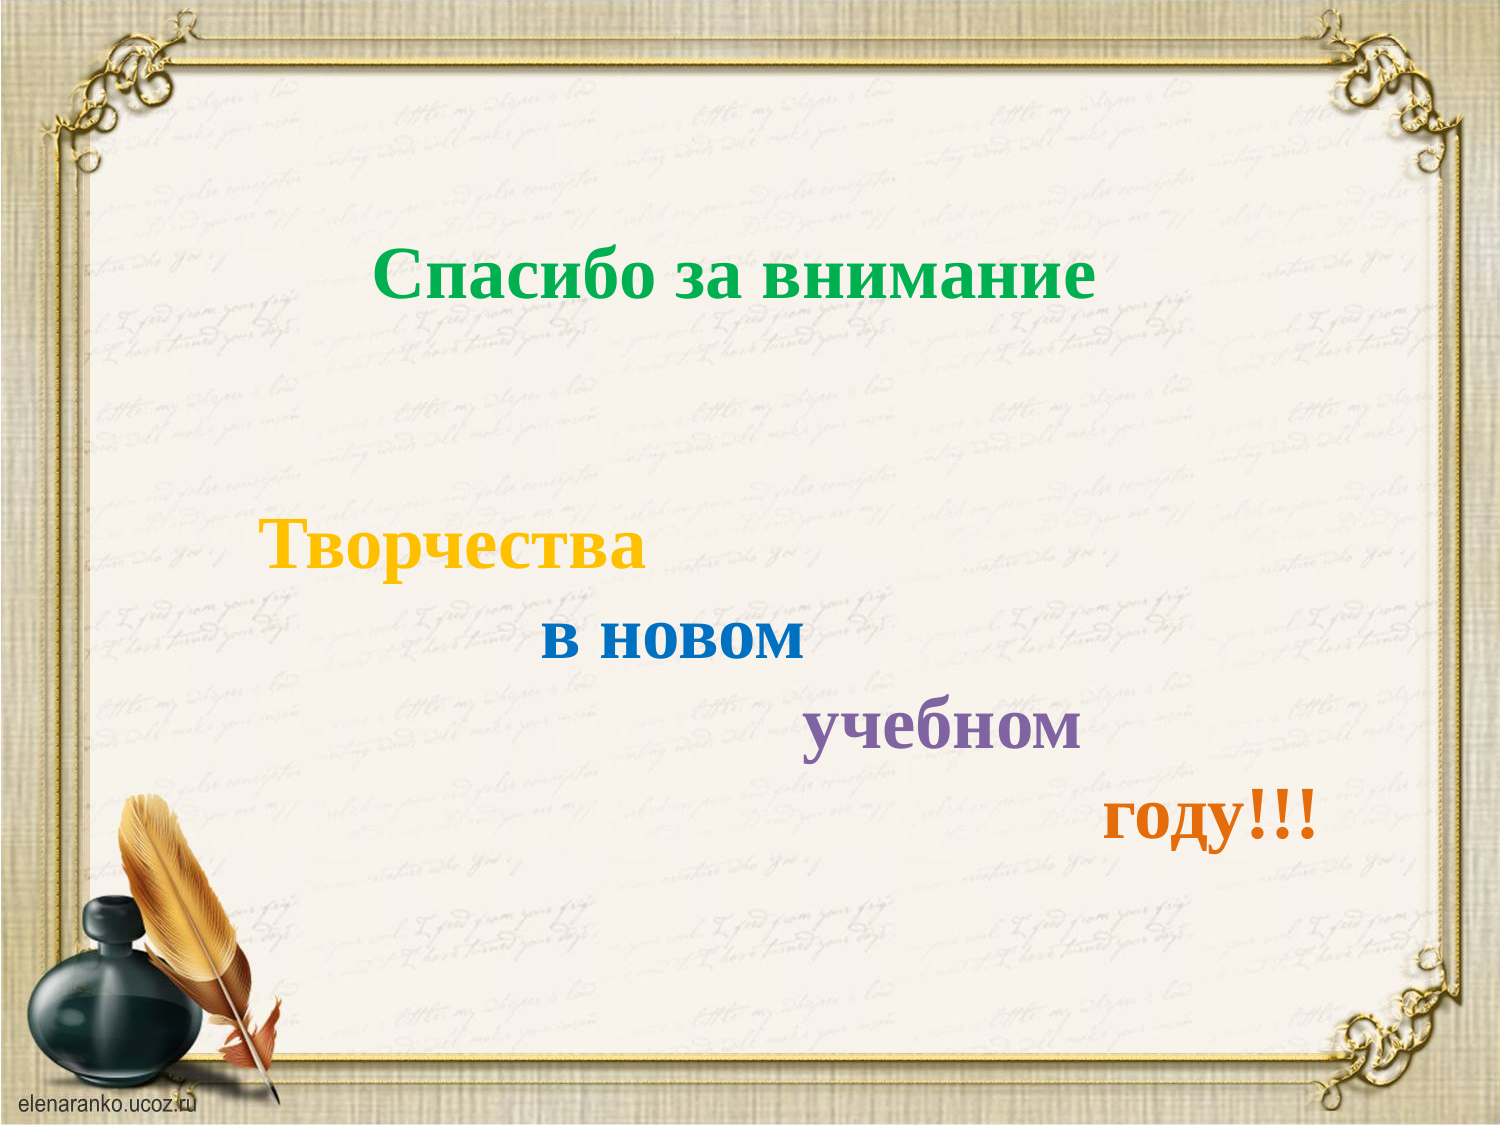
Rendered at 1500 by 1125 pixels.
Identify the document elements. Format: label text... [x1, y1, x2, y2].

picture [0, 0, 1500, 1125]
title Спасибо за внимание Творчества в новом учебном году!!! [75, 45, 1425, 1032]
